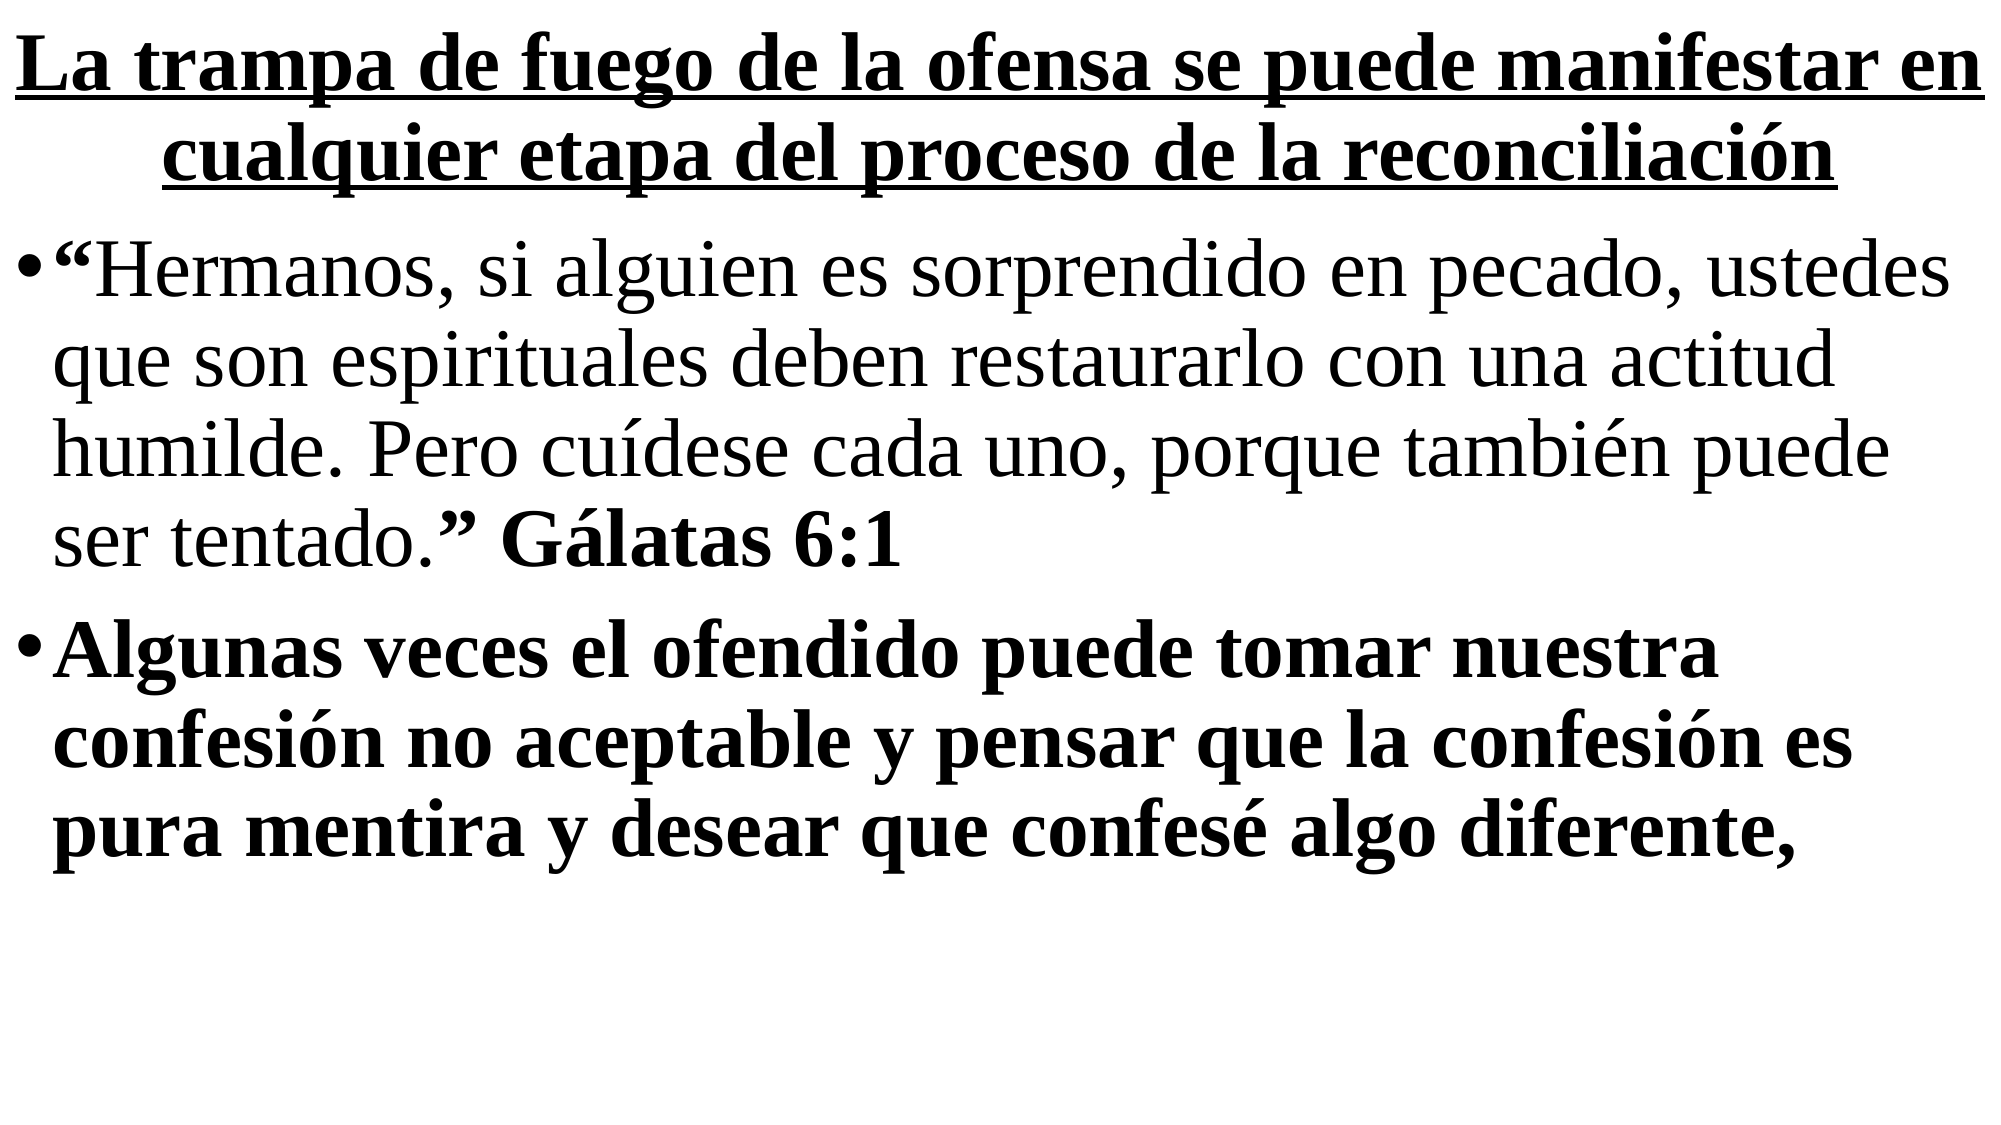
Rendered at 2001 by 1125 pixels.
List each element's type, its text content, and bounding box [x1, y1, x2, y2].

title La trampa de fuego de la ofensa se puede manifestar en cualquier etapa del proceso de la reconciliación [0, 0, 2000, 217]
list “Hermanos, si alguien es sorprendido en pecado, ustedes que son espirituales deben restaurarlo con una actitud humilde. Pero cuídese cada uno, porque también puede ser tentado.” Gálatas 6:1 Algunas veces el ofendido puede tomar nuestra confesión no aceptable y pensar que la confesión es pura mentira y desear que confesé algo diferente, [0, 217, 2000, 1125]
